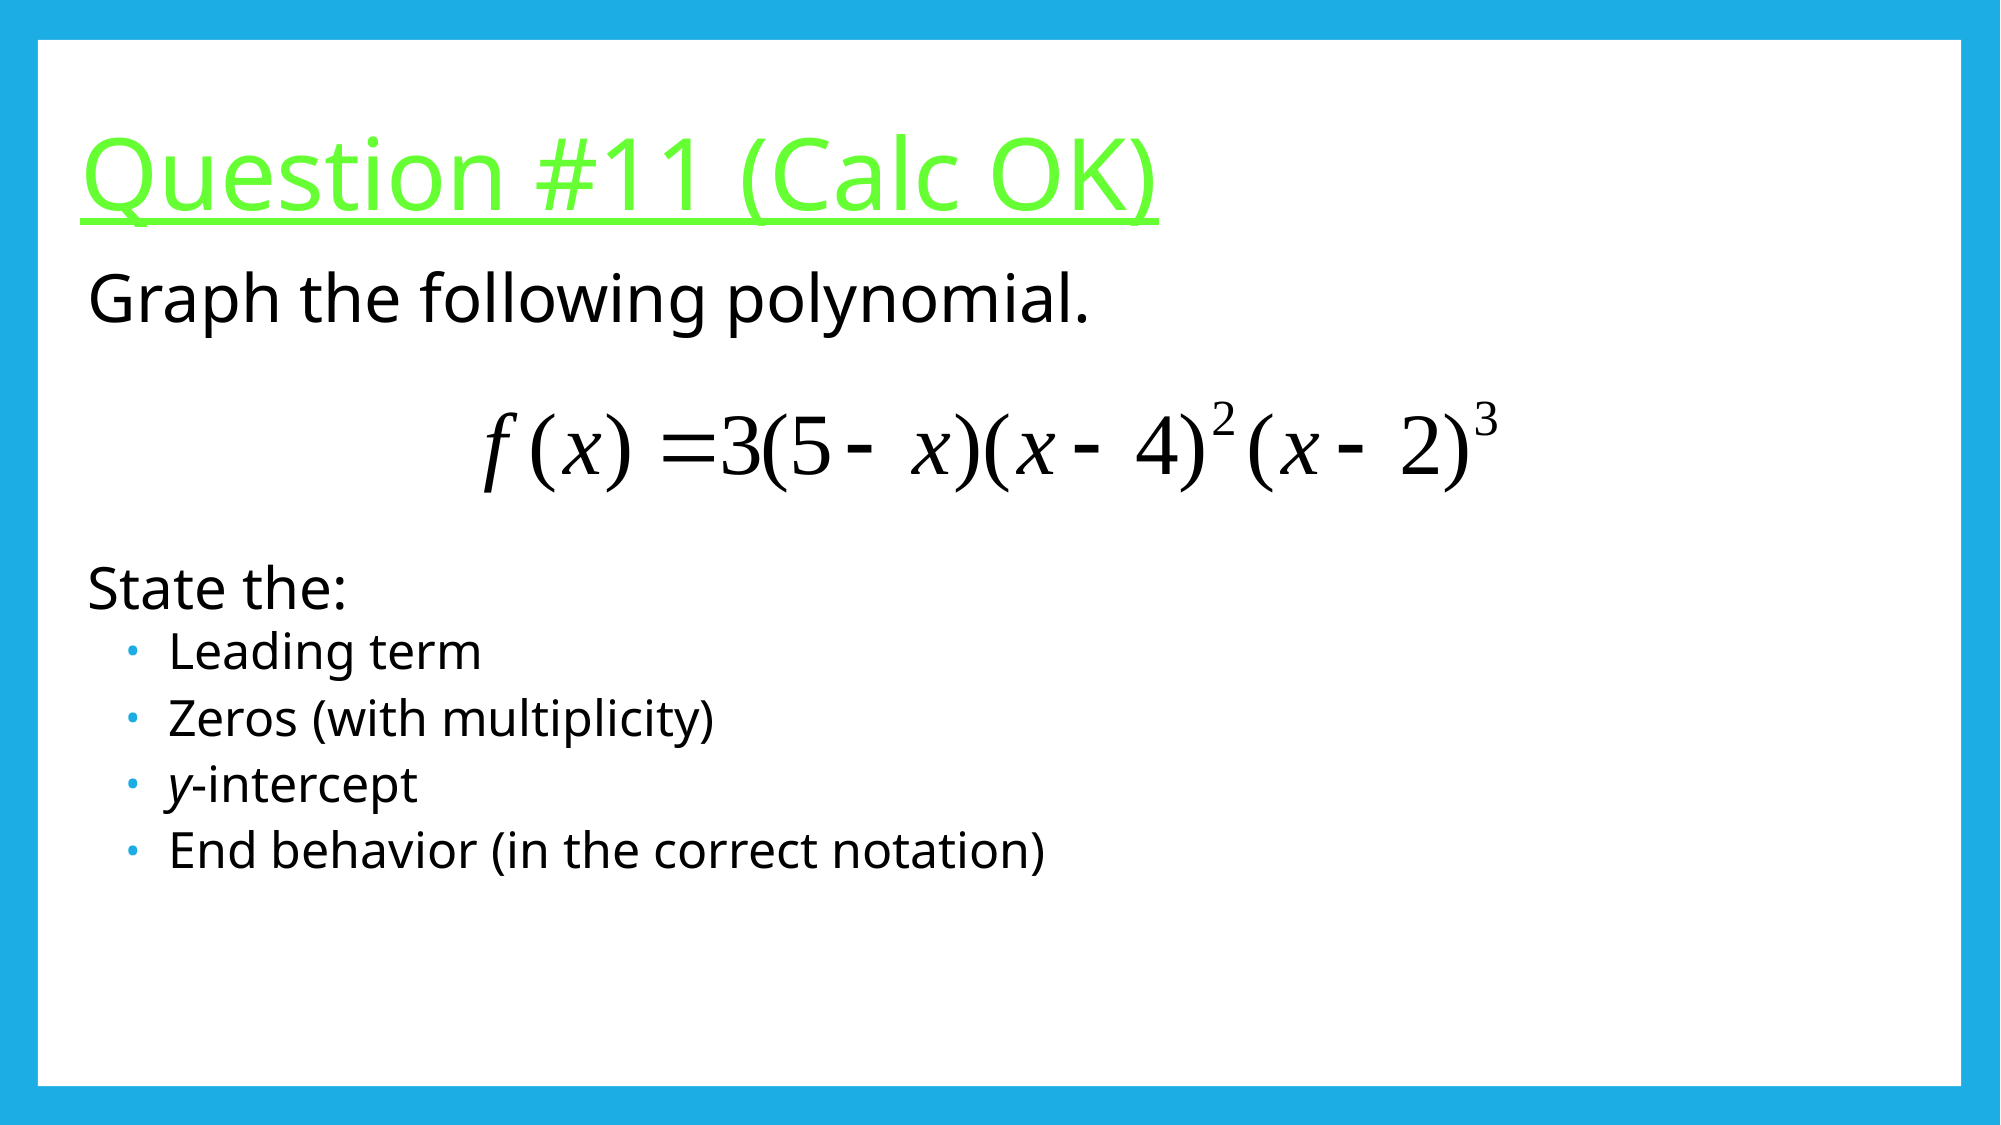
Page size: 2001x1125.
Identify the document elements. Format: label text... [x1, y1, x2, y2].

title Question #11 (Calc OK) [65, 98, 1800, 258]
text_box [453, 379, 1512, 512]
list Graph the following polynomial. State the: Leading term Zeros (with multiplicity) y-intercept End behavior (in the correct notation) [65, 257, 1391, 942]
